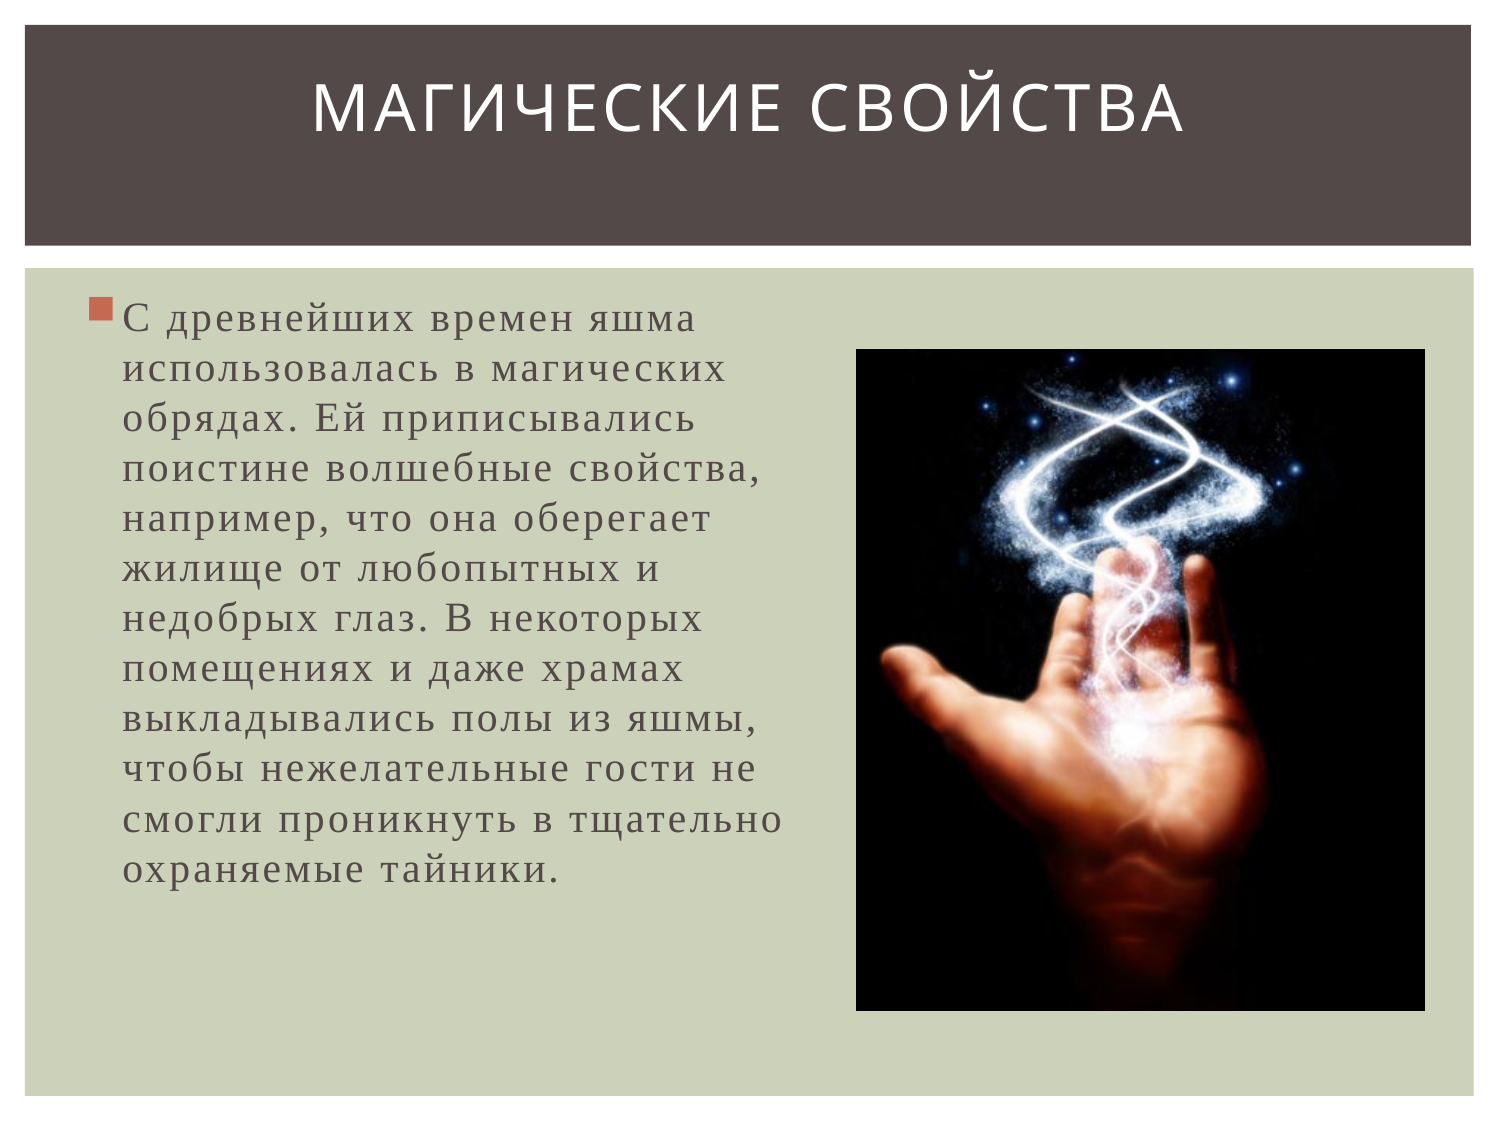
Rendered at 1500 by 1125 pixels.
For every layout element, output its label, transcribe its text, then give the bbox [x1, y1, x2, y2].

list С древнейших времен яшма использовалась в магических обрядах. Ей приписывались поистине волшебные свойства, например, что она оберегает жилище от любопытных и недобрых глаз. В некоторых помещениях и даже храмах выкладывались полы из яшмы, чтобы нежелательные гости не смогли проникнуть в тщательно охраняемые тайники. [62, 281, 880, 1005]
title Магические свойства [62, 58, 1438, 232]
picture [855, 349, 1426, 1012]
